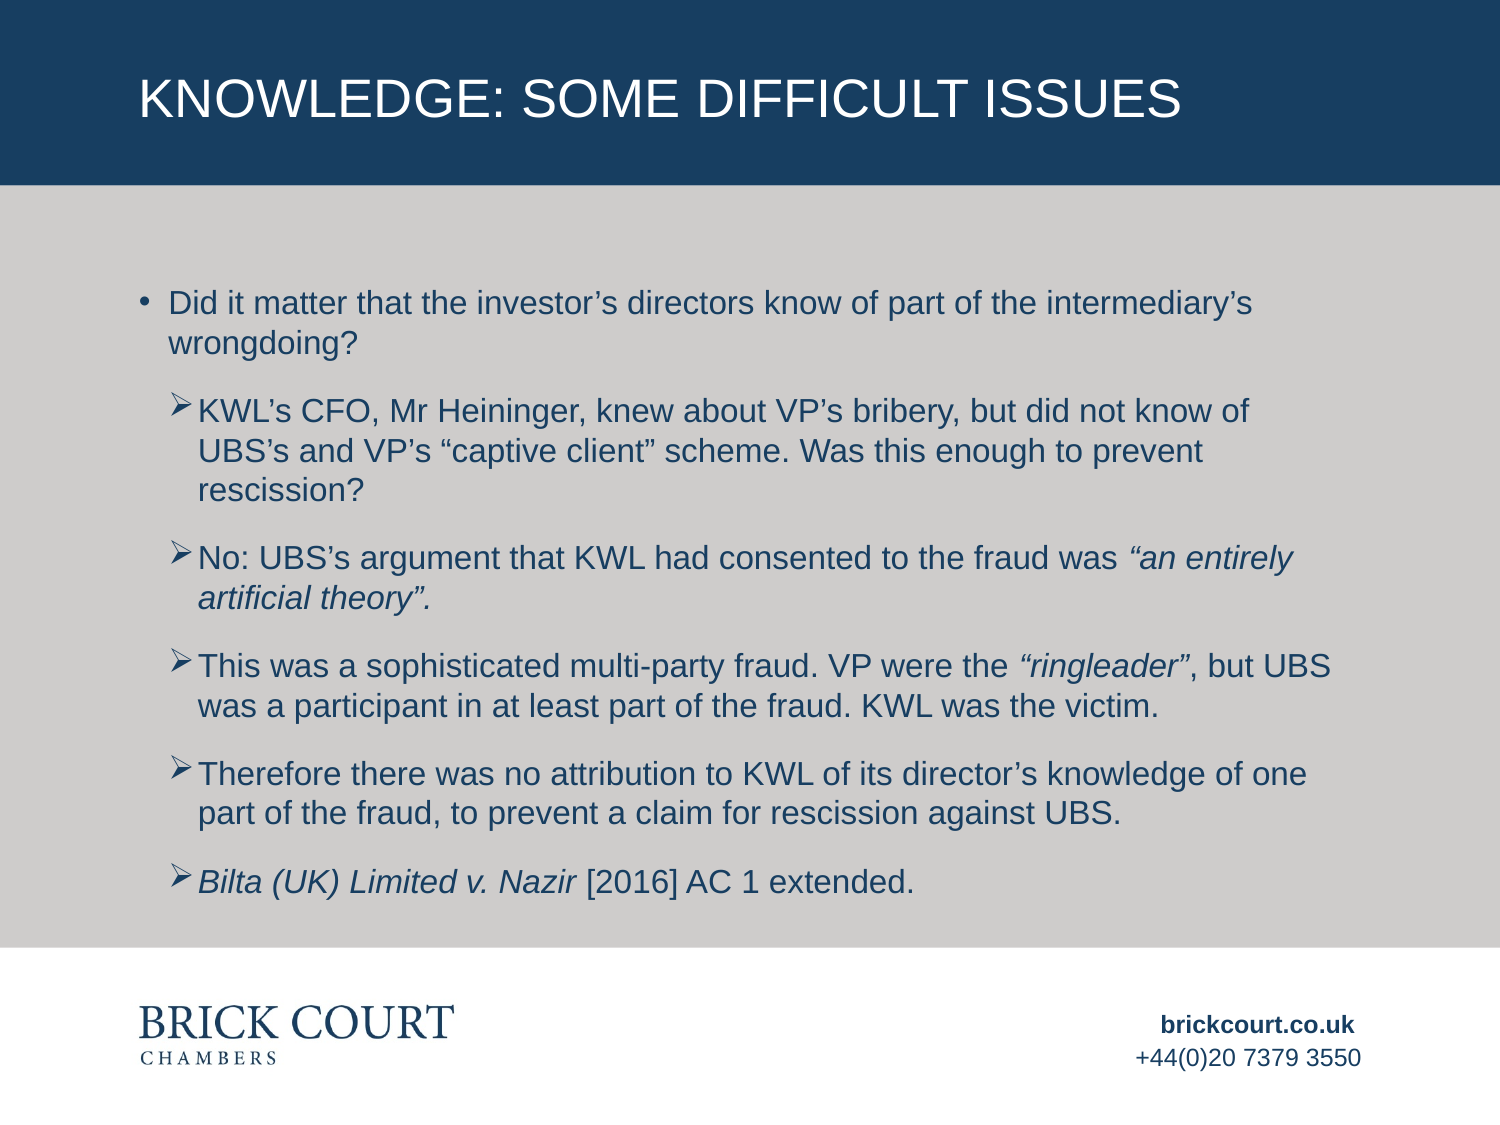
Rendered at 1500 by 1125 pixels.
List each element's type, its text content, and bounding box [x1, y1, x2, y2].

footer brickcourt.co.uk +44(0)20 7379 3550 [871, 1008, 1378, 1069]
picture [0, 948, 1500, 1125]
list Did it matter that the investor’s directors know of part of the intermediary’s wrongdoing? KWL’s CFO, Mr Heininger, knew about VP’s bribery, but did not know of UBS’s and VP’s “captive client” scheme. Was this enough to prevent rescission? No: UBS’s argument that KWL had consented to the fraud was “an entirely artificial theory”. This was a sophisticated multi-party fraud. VP were the “ringleader”, but UBS was a participant in at least part of the fraud. KWL was the victim. Therefore there was no attribution to KWL of its director’s knowledge of one part of the fraud, to prevent a claim for rescission against UBS. Bilta (UK) Limited v. Nazir [2016] AC 1 extended. [138, 281, 1362, 949]
title Knowledge: Some difficult issues [138, 59, 1359, 140]
